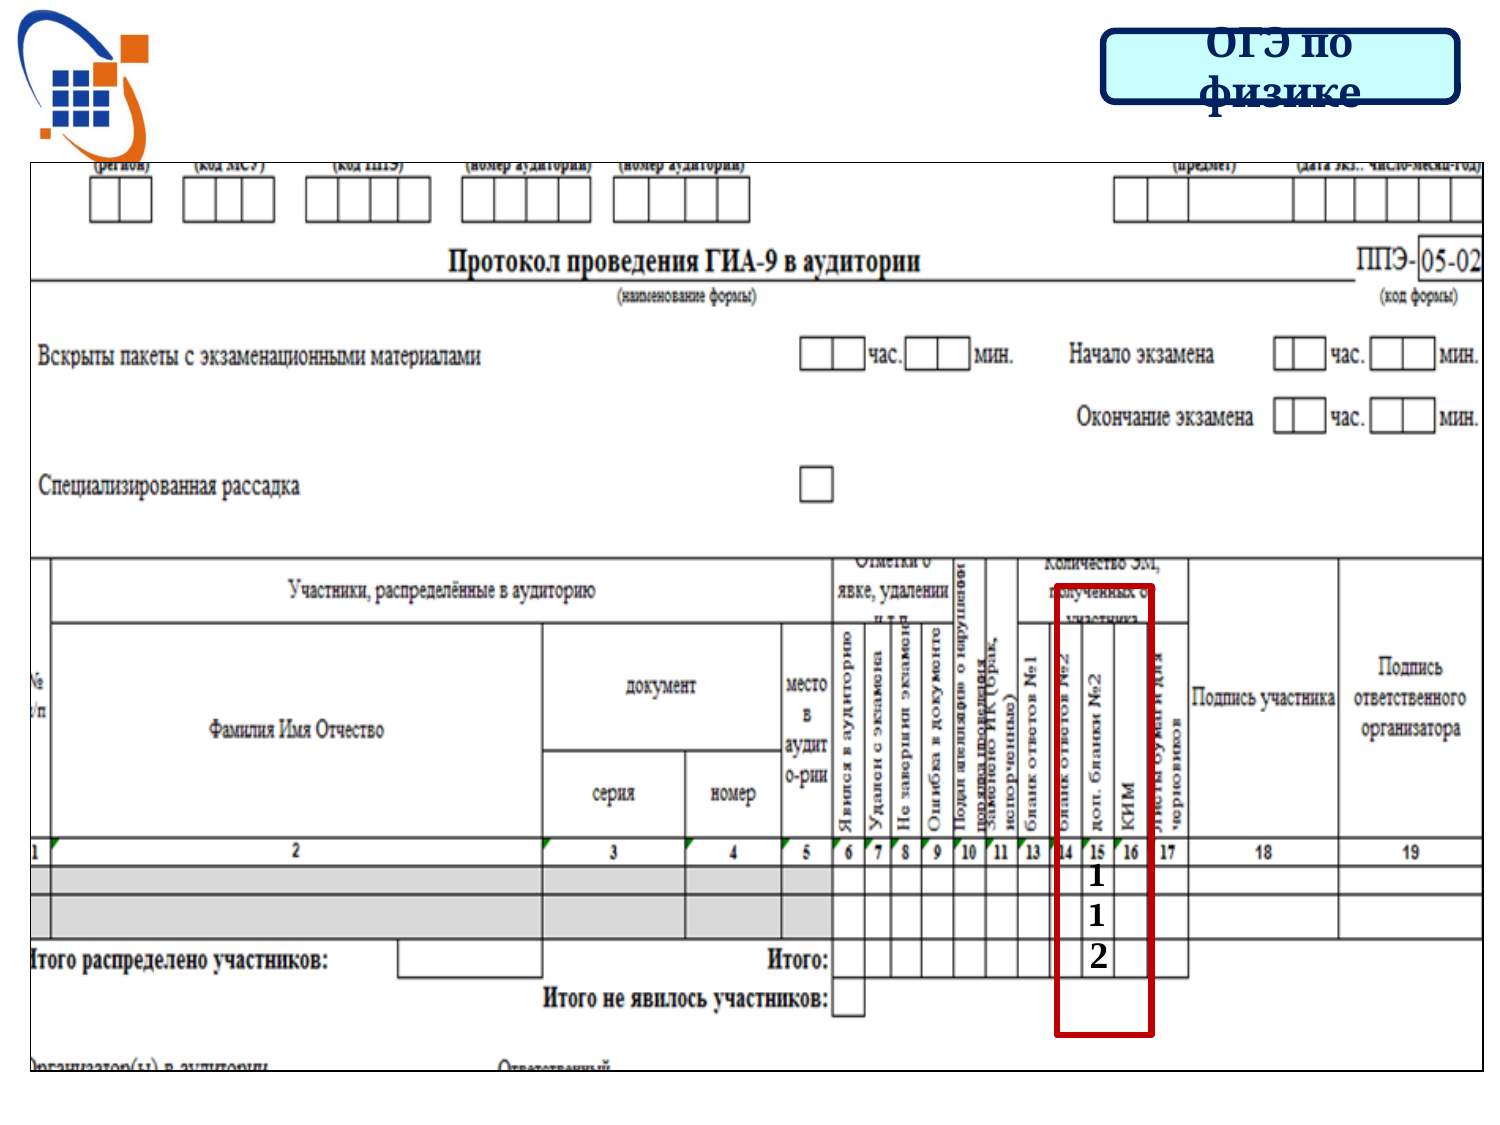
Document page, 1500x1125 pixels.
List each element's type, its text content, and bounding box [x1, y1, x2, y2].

picture [13, 12, 1483, 1071]
text_box ОГЭ по физике [1099, 27, 1461, 106]
